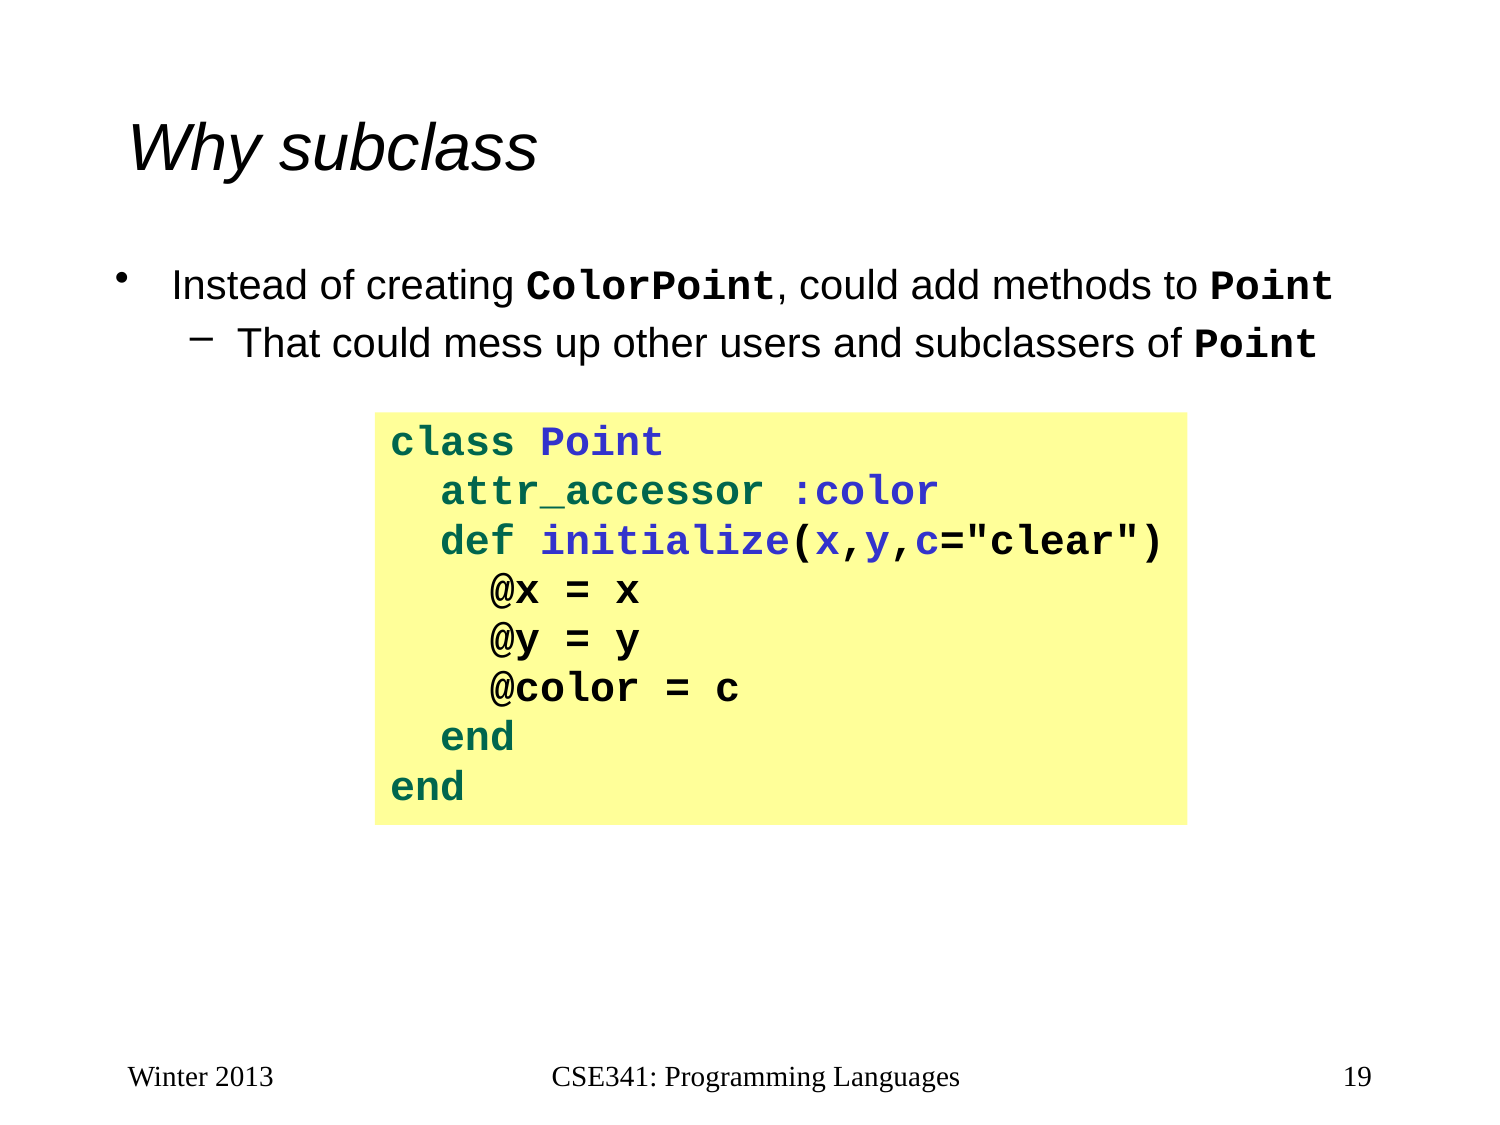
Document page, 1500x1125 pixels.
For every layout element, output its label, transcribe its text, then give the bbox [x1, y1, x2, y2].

slide_number 19 [1074, 1049, 1388, 1125]
list Instead of creating ColorPoint, could add methods to Point That could mess up other users and subclassers of Point [99, 249, 1401, 401]
footer CSE341: Programming Languages [474, 1049, 1038, 1125]
slide_number Winter 2013 [112, 1049, 426, 1125]
title Why subclass [112, 49, 1388, 238]
text_box class Point attr_accessor :color def initialize(x,y,c="clear") @x = x @y = y @color = c end end [374, 412, 1188, 825]
